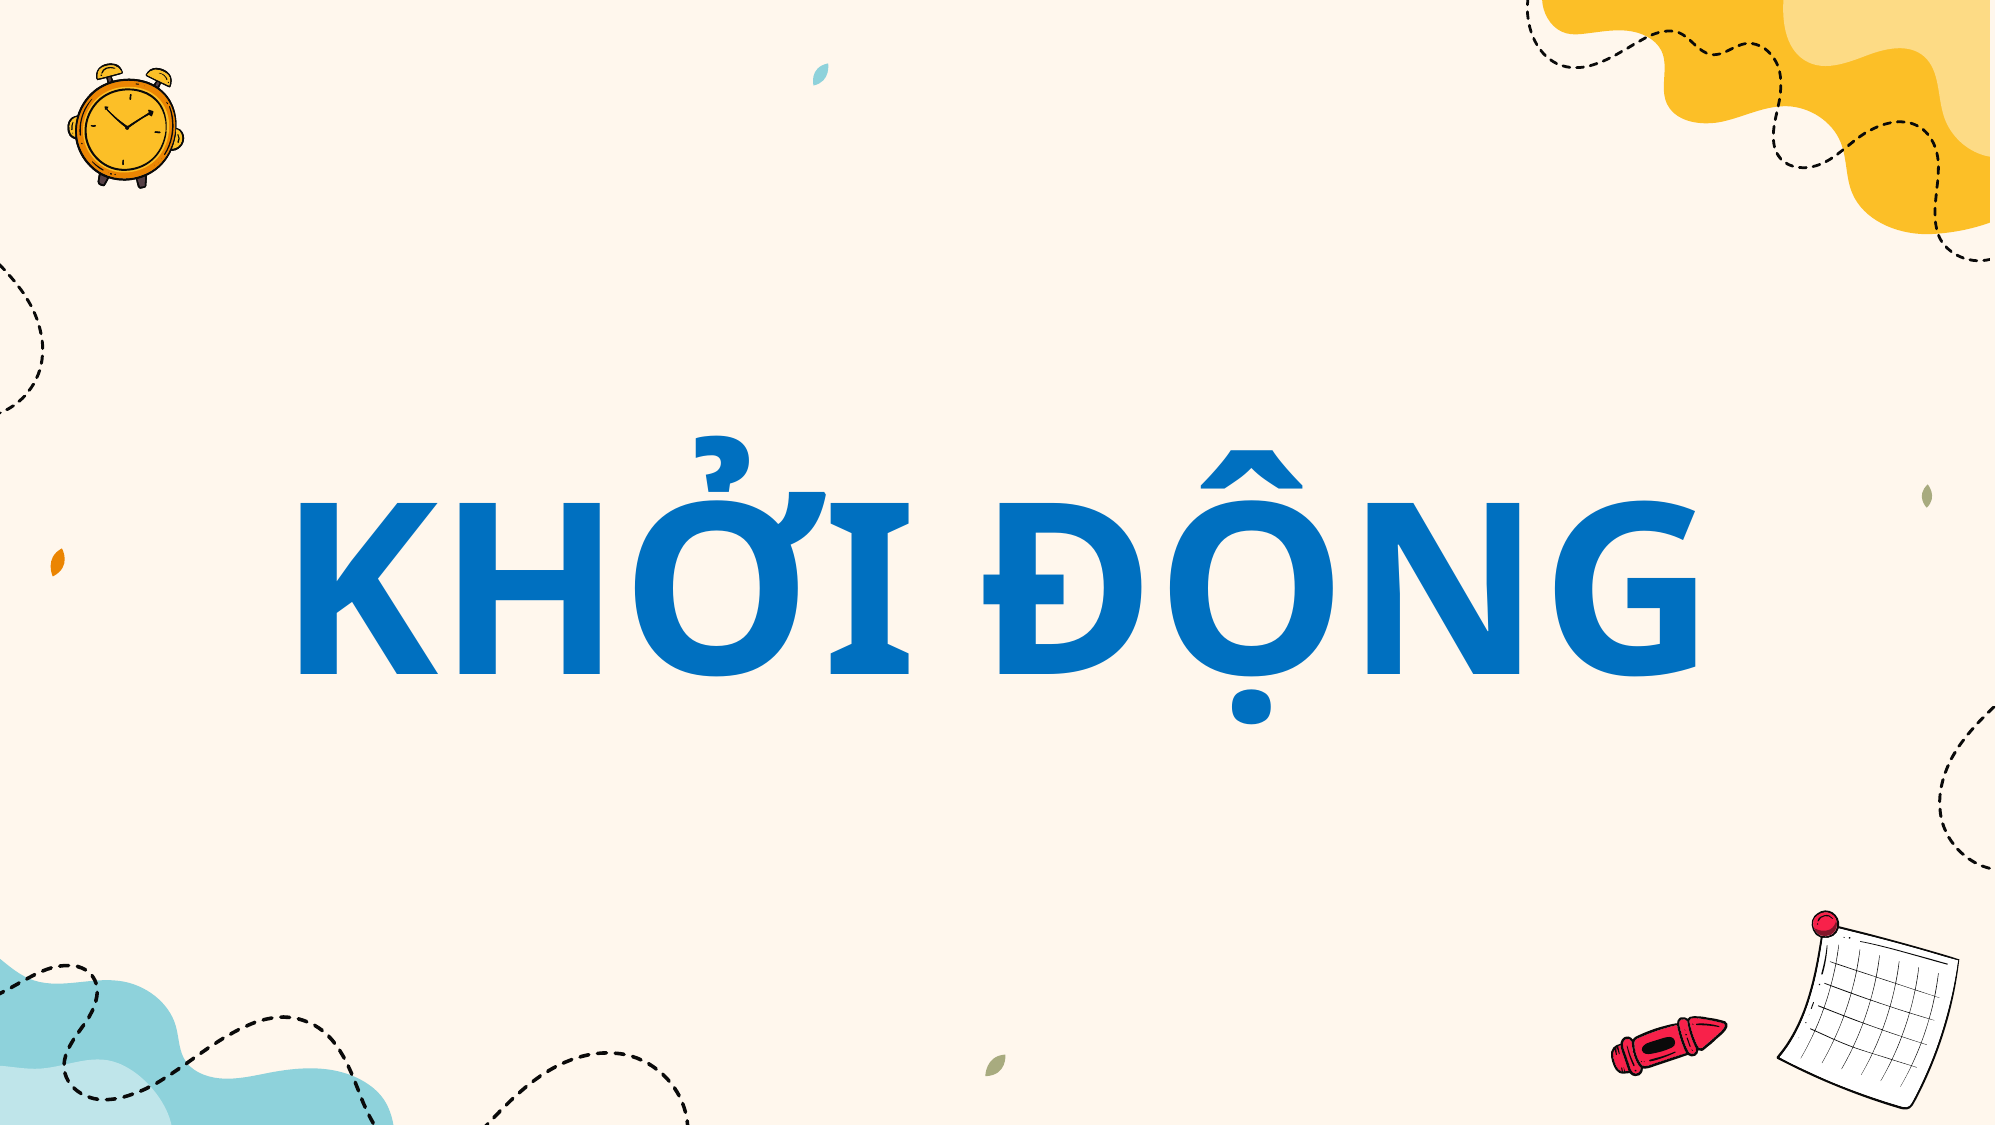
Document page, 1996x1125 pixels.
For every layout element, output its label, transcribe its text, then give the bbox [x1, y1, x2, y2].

text_box KHỞI ĐỘNG [132, 424, 1863, 733]
